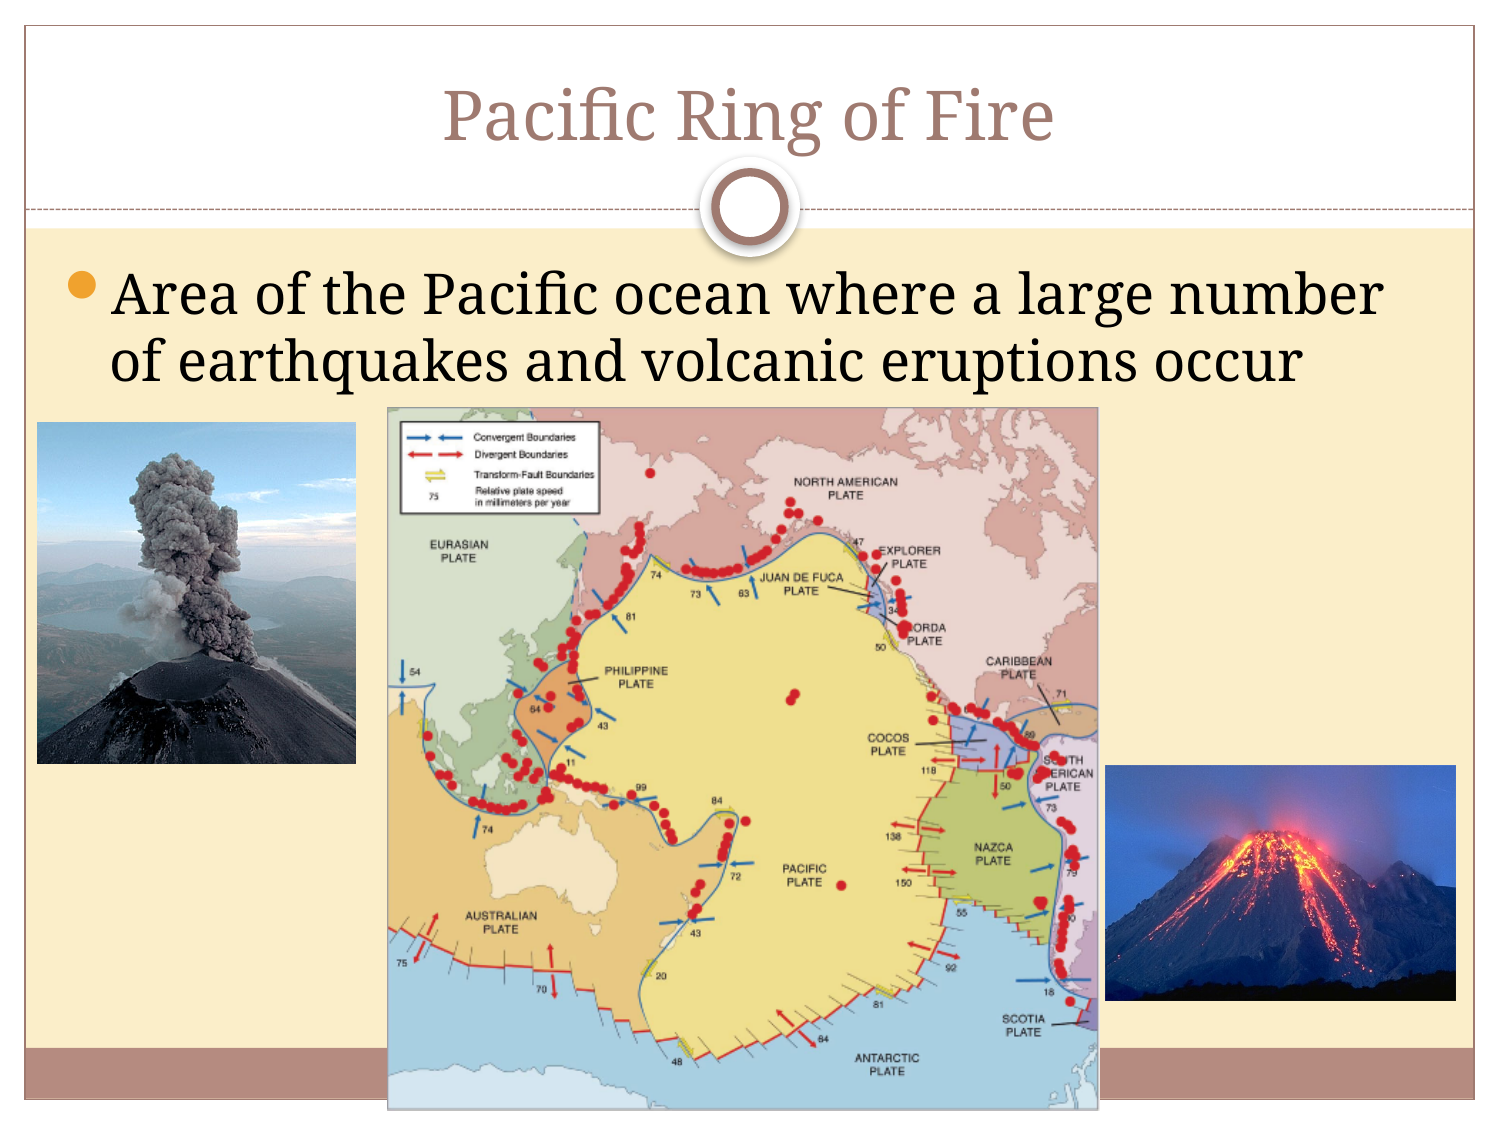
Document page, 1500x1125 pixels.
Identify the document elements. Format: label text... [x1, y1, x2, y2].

list Area of the Pacific ocean where a large number of earthquakes and volcanic eruptions occur [49, 250, 1445, 1001]
title Pacific Ring of Fire [49, 37, 1450, 162]
picture [387, 407, 1101, 1111]
picture [37, 421, 356, 764]
picture [1105, 765, 1456, 1001]
